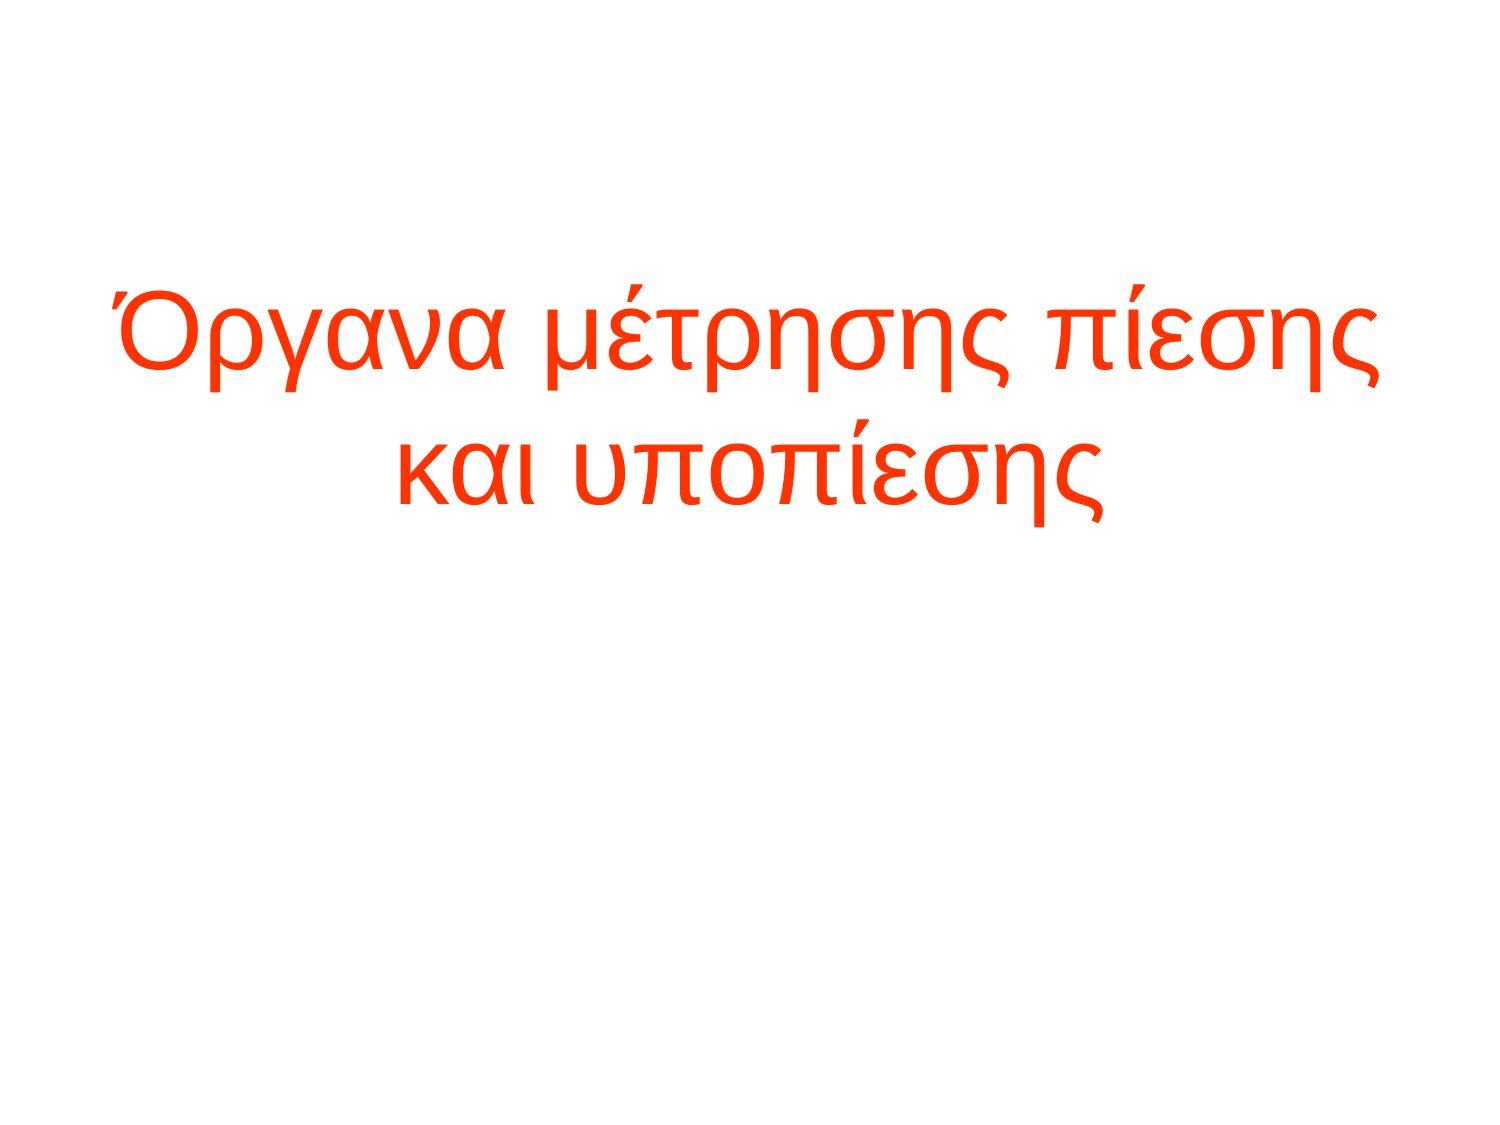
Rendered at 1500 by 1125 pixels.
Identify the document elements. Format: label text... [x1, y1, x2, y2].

title Όργανα μέτρησης πίεσης και υποπίεσης [75, 45, 1425, 740]
